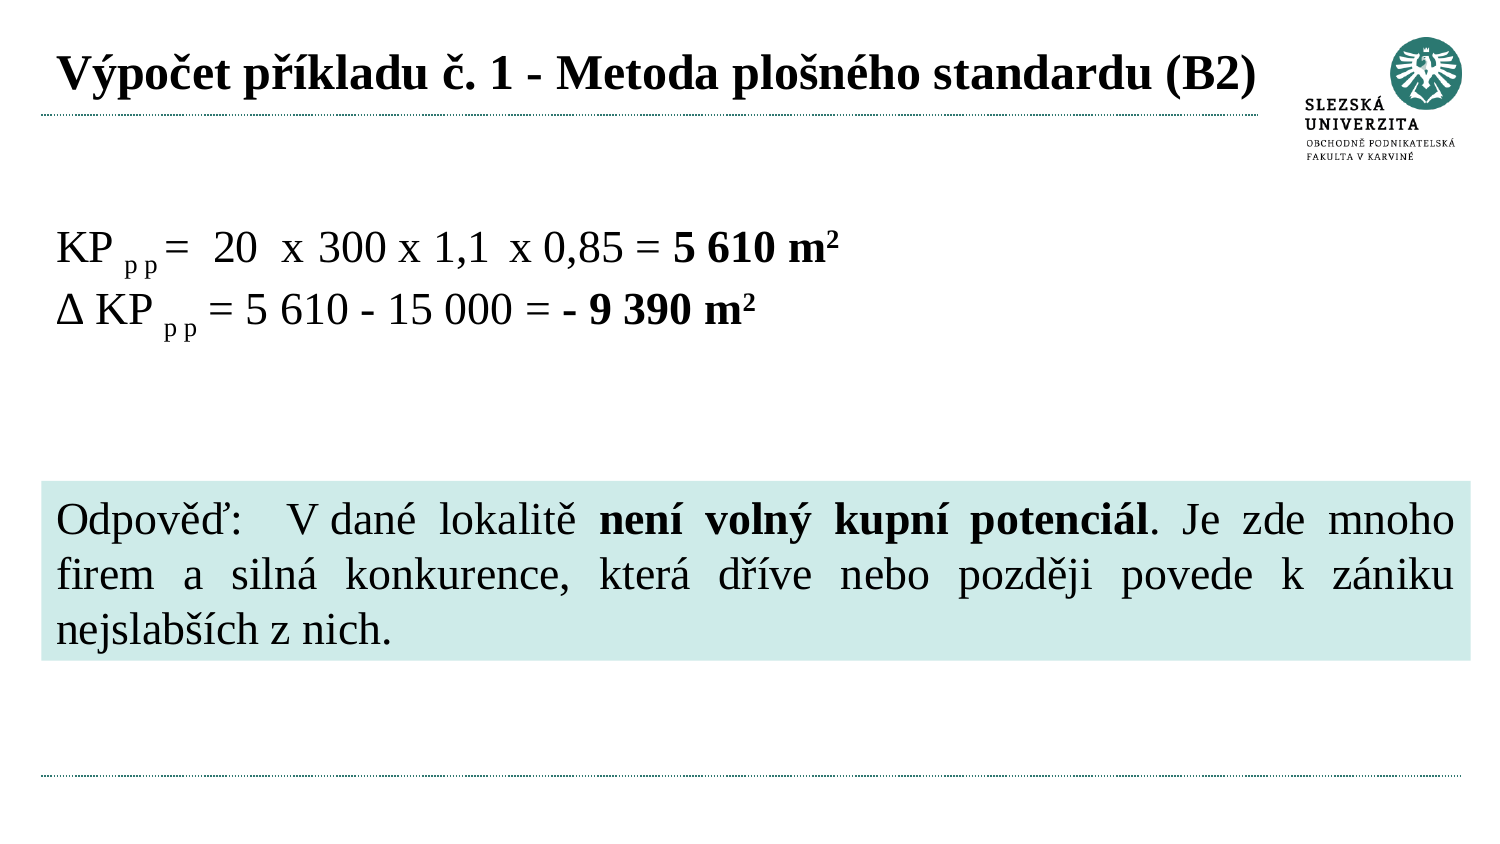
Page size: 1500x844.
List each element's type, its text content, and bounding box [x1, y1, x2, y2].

title Výpočet příkladu č. 1 - Metoda plošného standardu (B2) [41, 32, 1353, 116]
picture [1305, 37, 1462, 160]
text_box KP p p = 20 x 300 x 1,1 x 0,85 = 5 610 m2 ∆ KP p p = 5 610 - 15 000 = - 9 390 m2 [41, 209, 1412, 459]
text_box Odpověď: V dané lokalitě není volný kupní potenciál. Je zde mnoho firem a silná konkurence, která dříve nebo později povede k zániku nejslabších z nich. [41, 480, 1471, 661]
